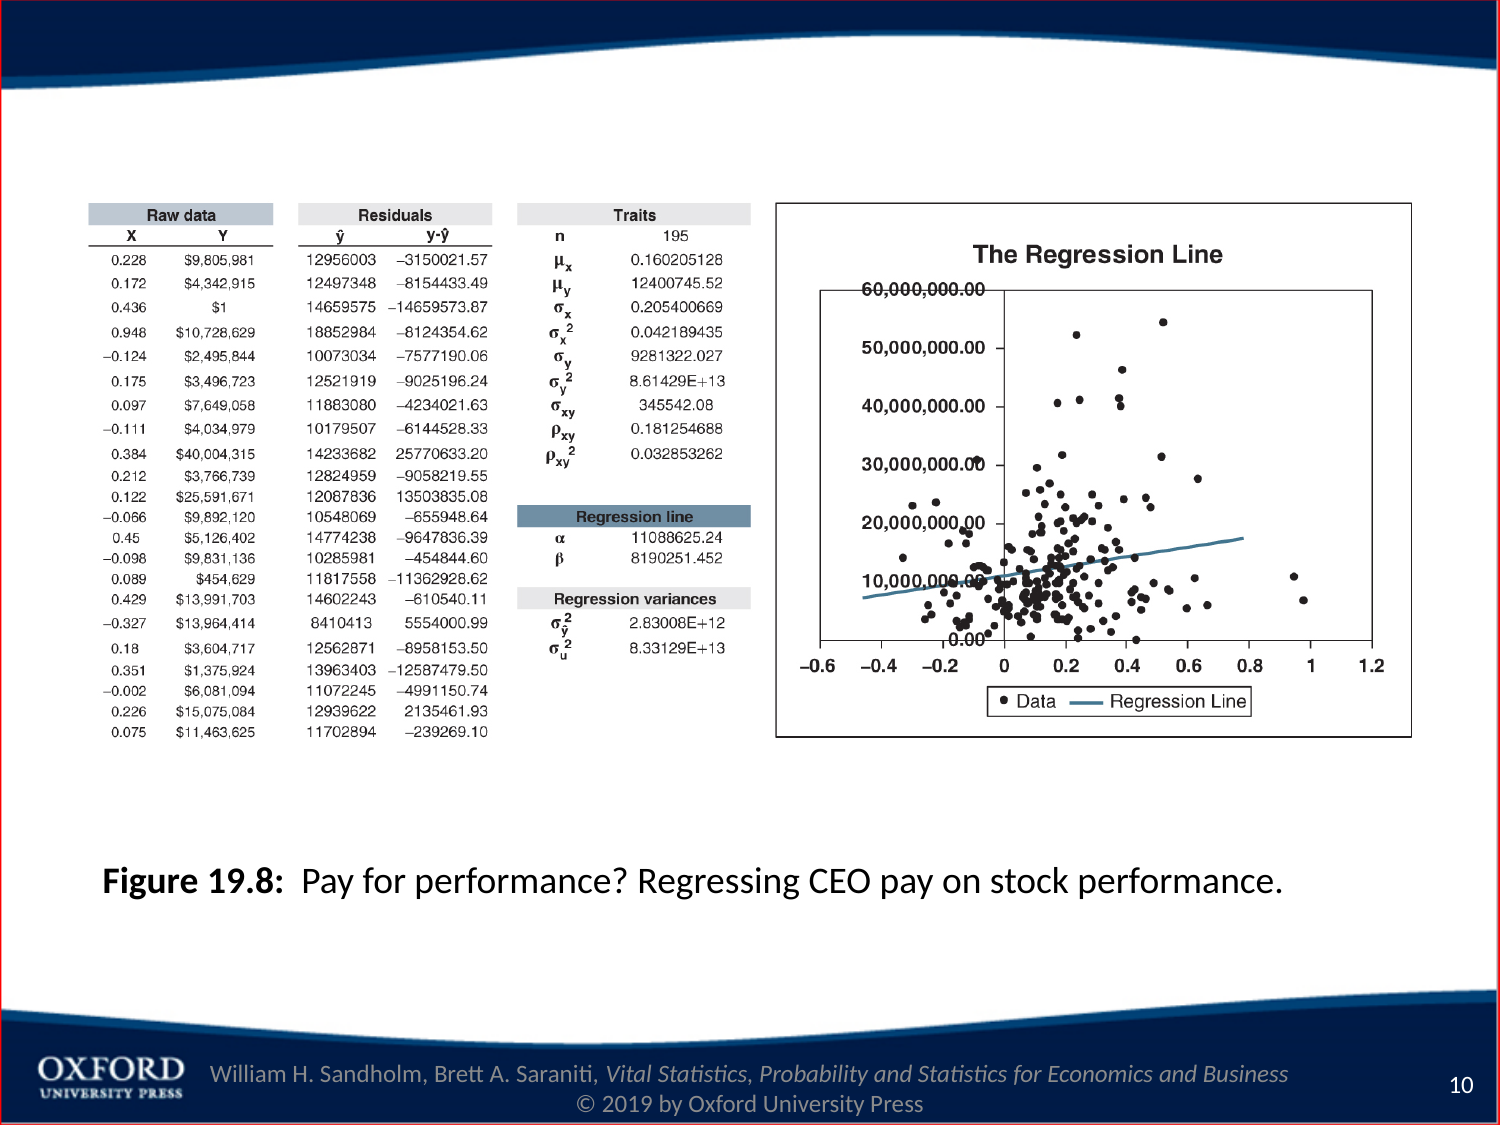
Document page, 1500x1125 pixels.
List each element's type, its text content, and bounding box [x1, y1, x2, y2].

text_box Figure 19.8: Pay for performance? Regressing CEO pay on stock performance. [87, 848, 1422, 986]
picture [0, 0, 1500, 1125]
